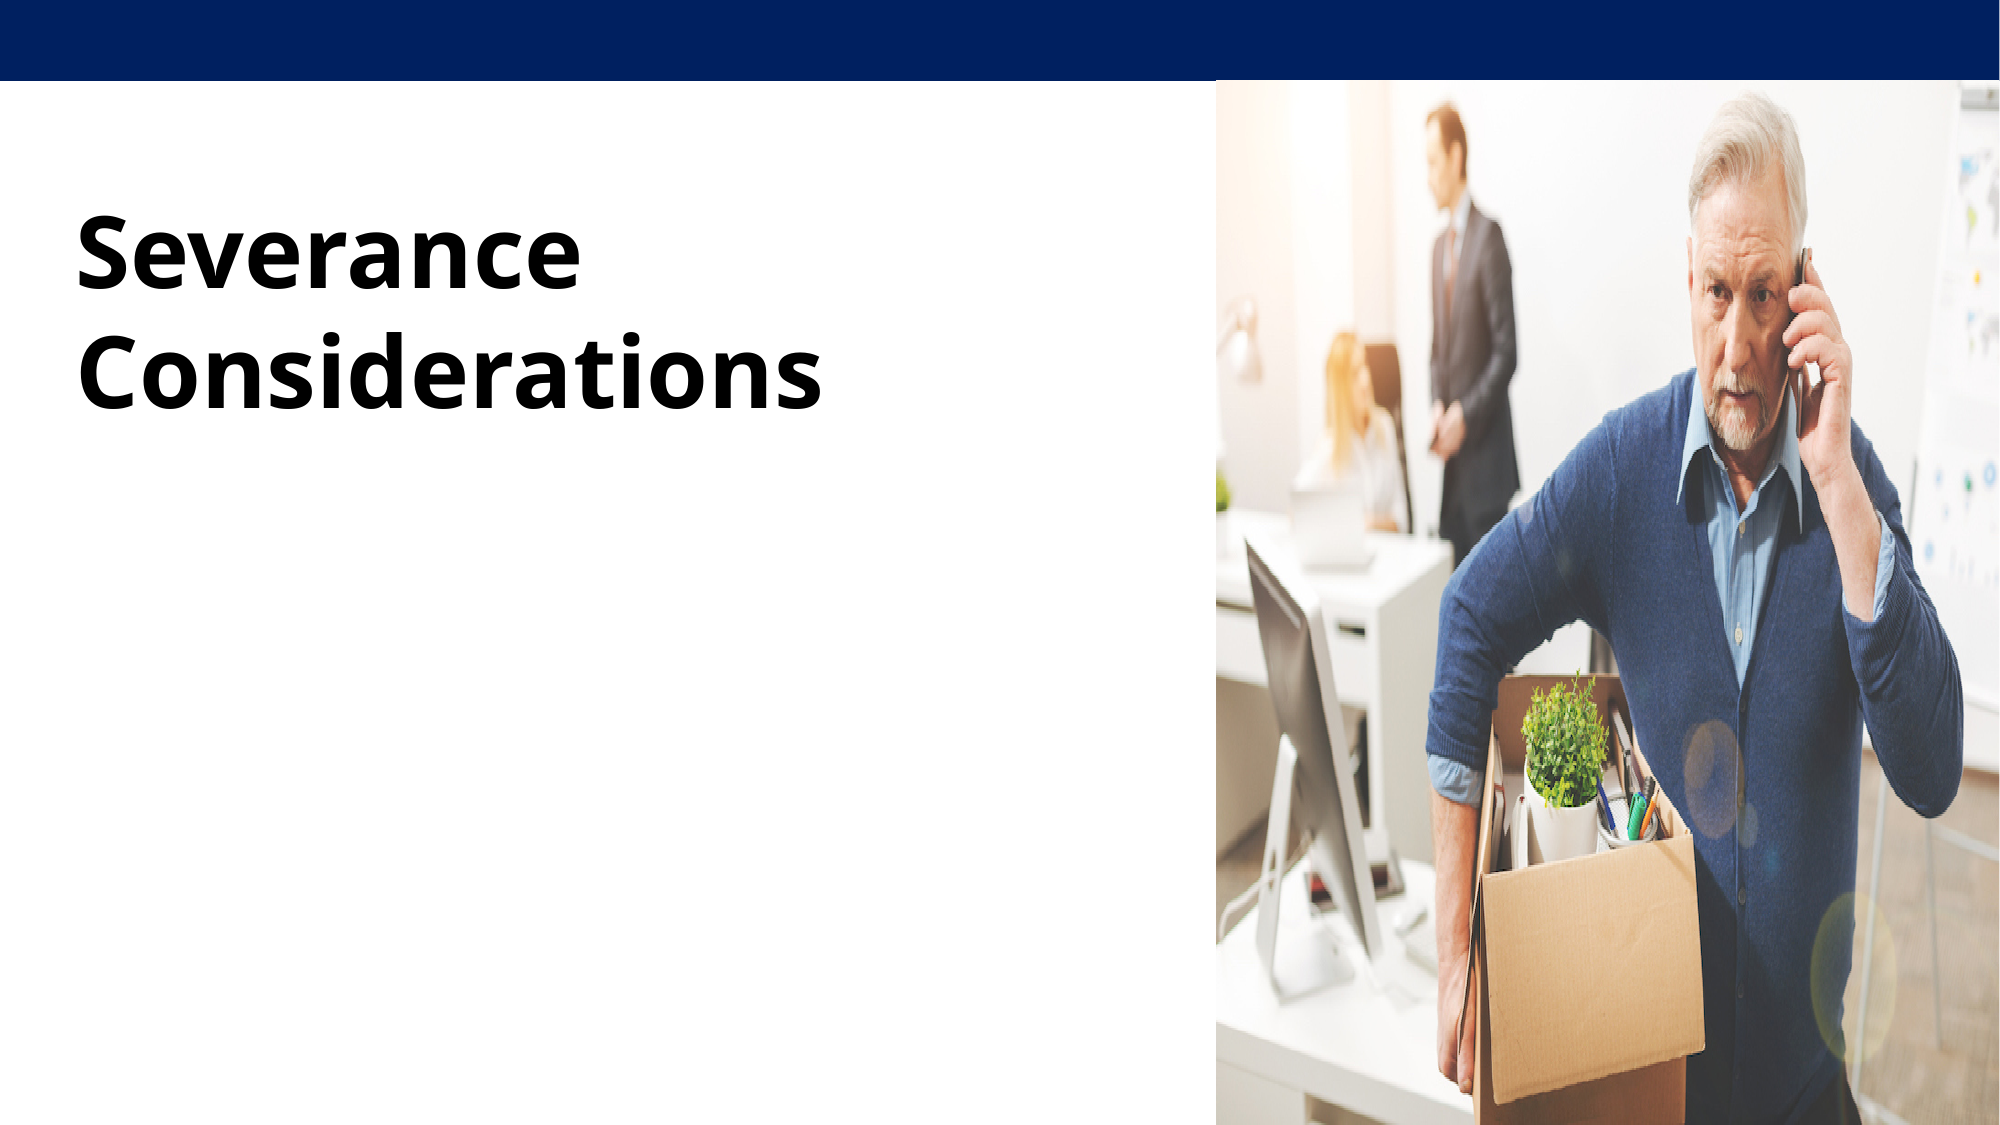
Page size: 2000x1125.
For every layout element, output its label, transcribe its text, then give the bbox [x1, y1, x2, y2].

picture [1216, 80, 2000, 1125]
text_box [0, 0, 2000, 81]
title Severance Considerations [60, 181, 1061, 944]
